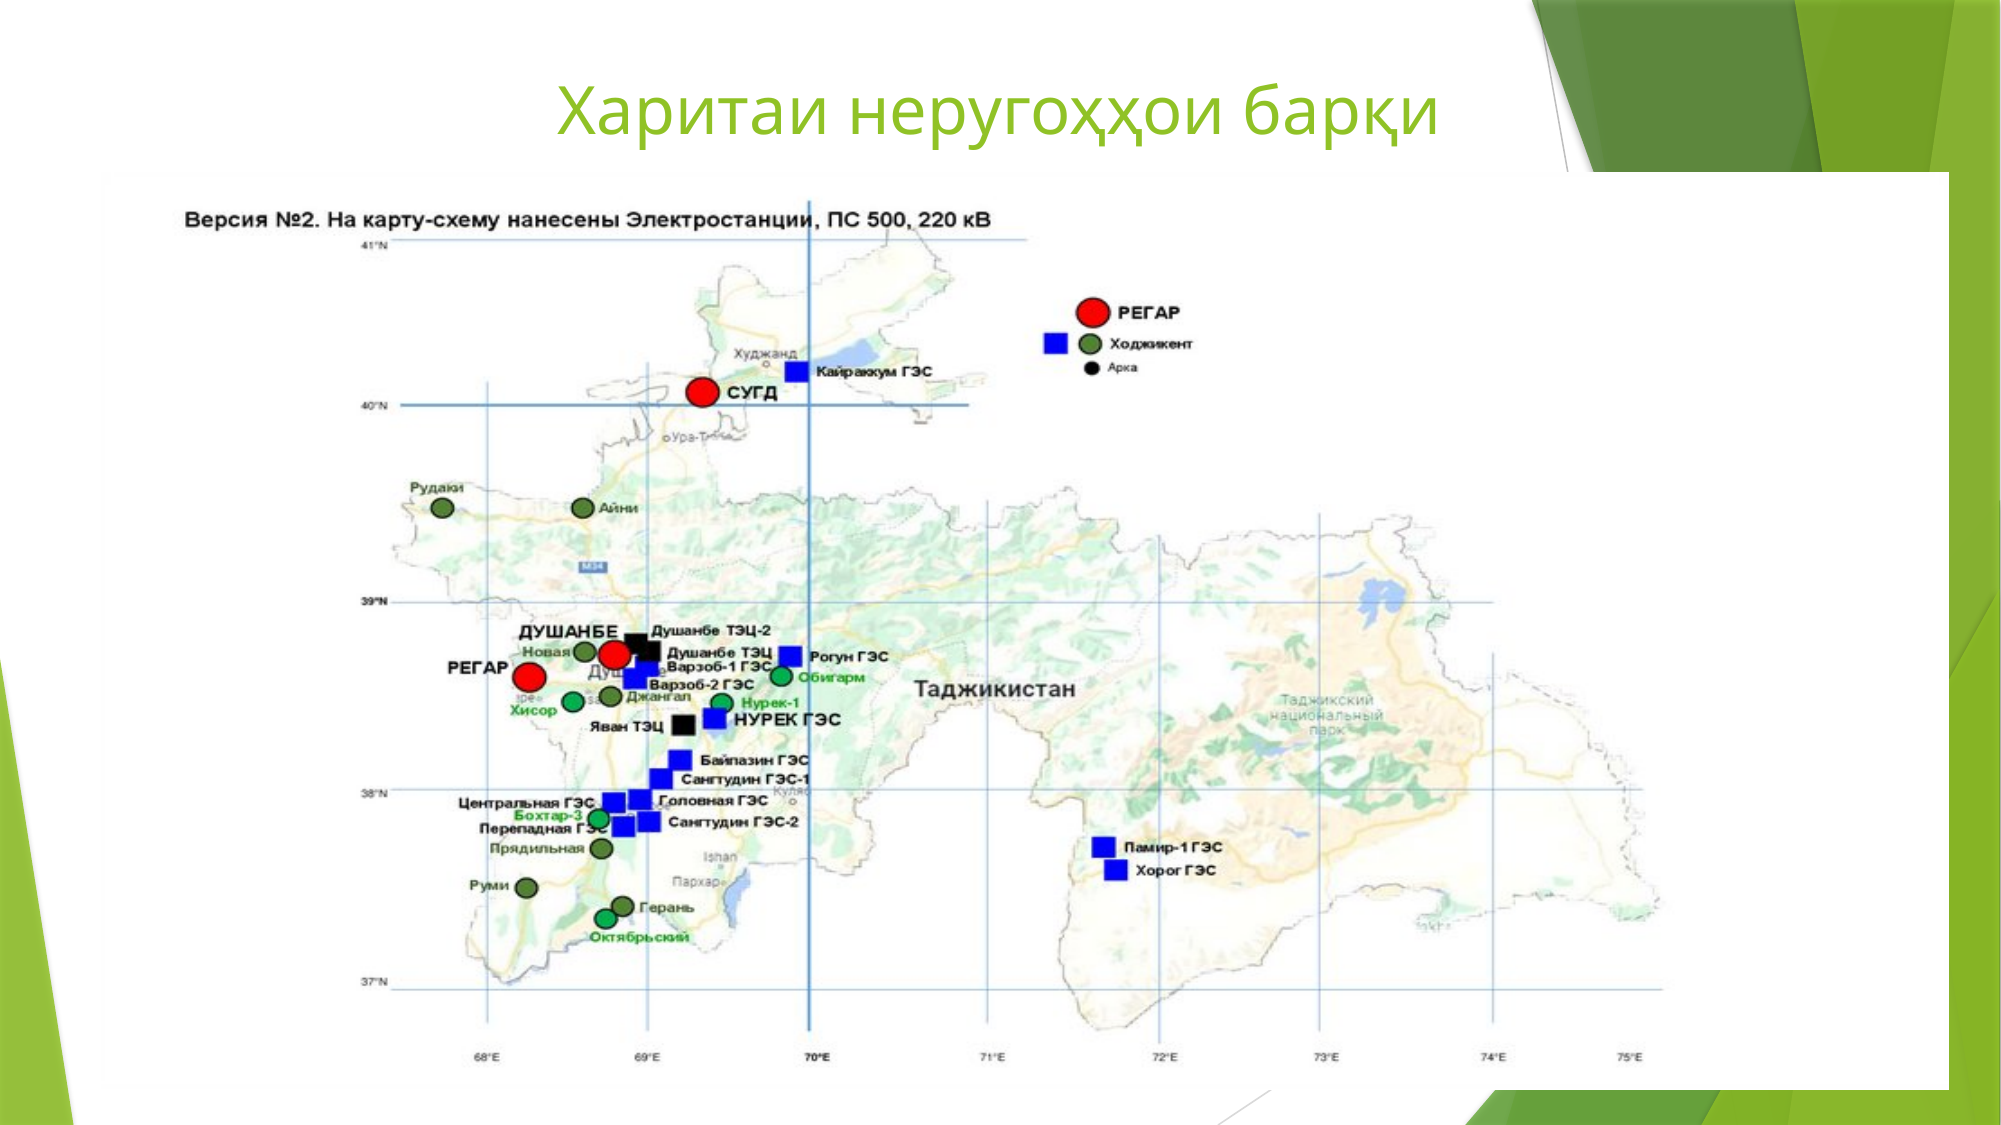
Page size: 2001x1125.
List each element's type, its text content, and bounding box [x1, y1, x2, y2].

title Харитаи неругоҳҳои барқи [137, 59, 1863, 171]
picture [100, 172, 1949, 1091]
